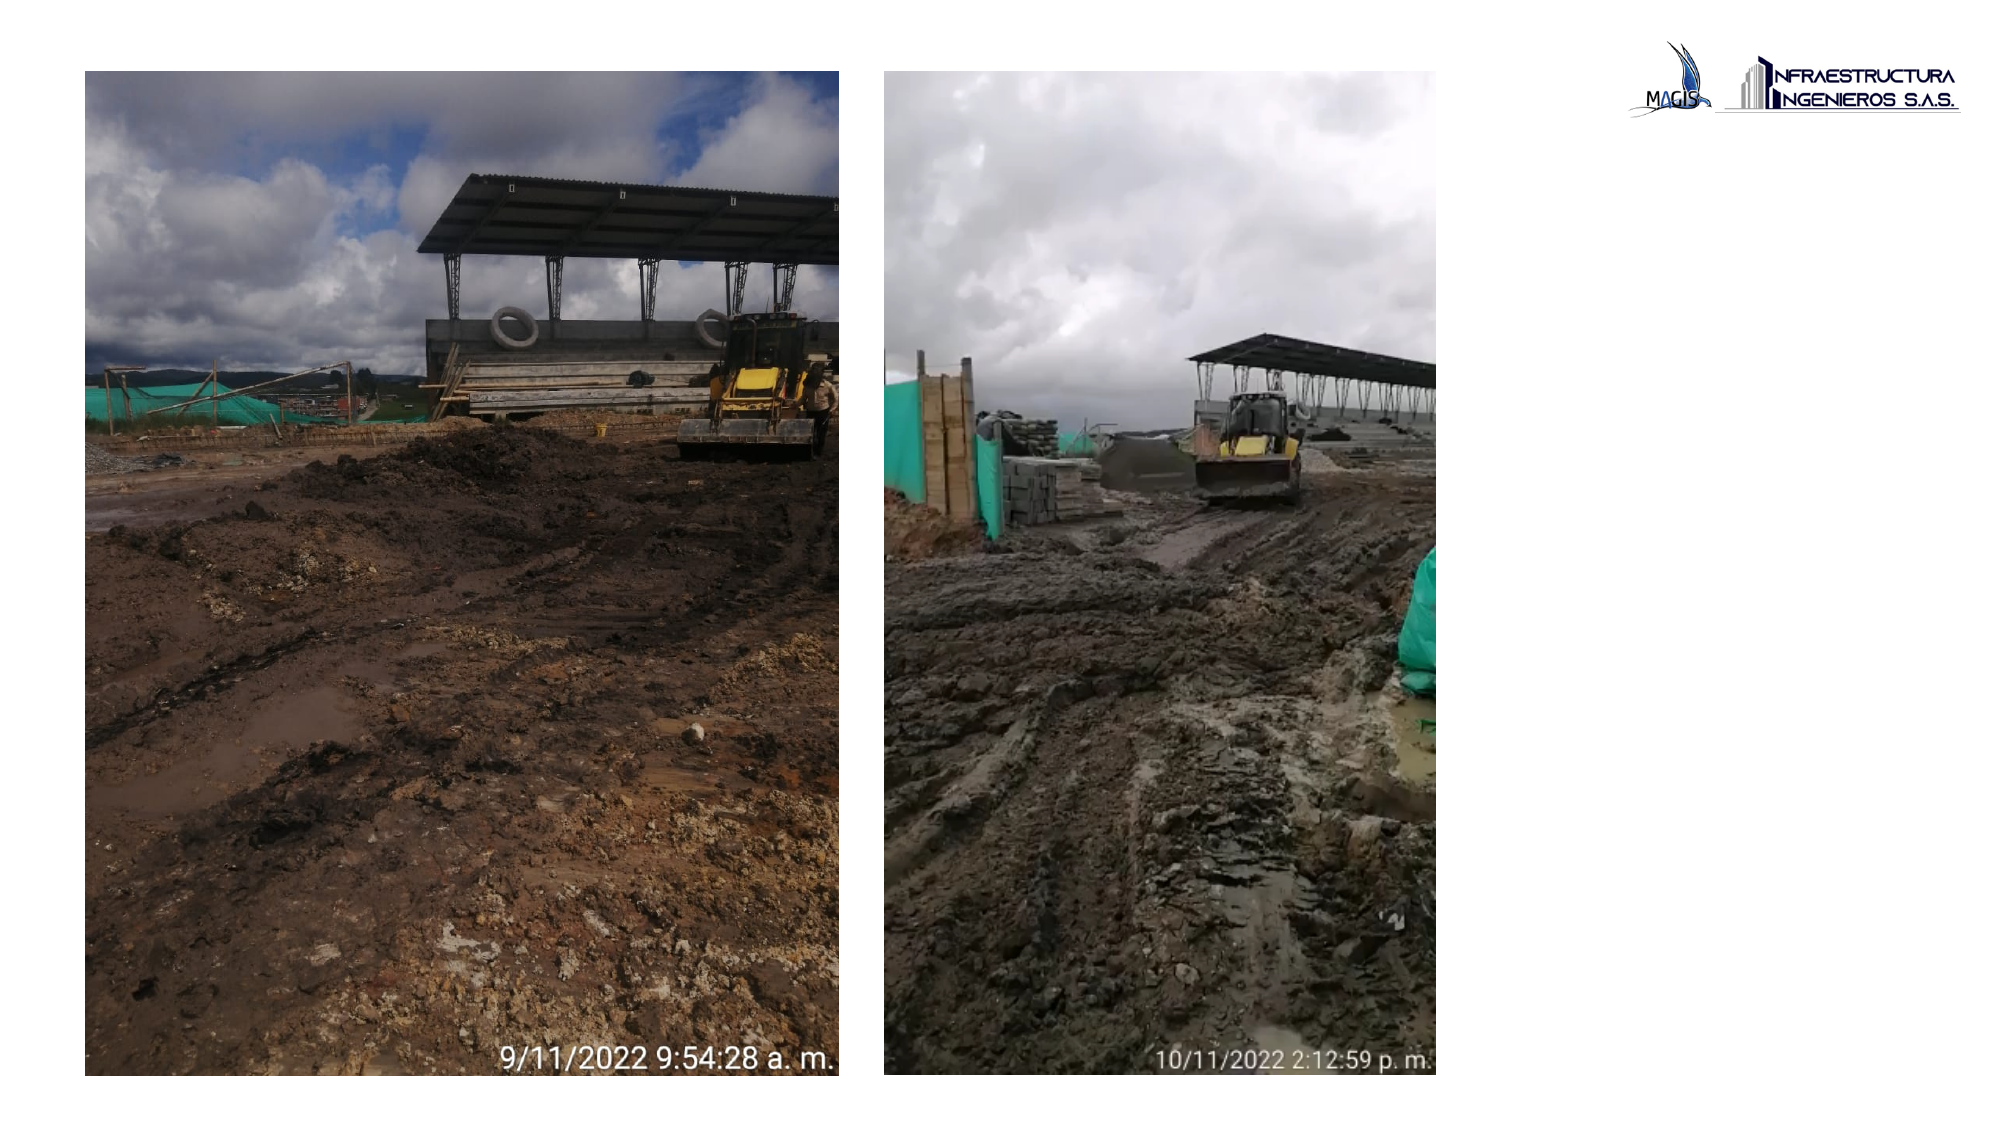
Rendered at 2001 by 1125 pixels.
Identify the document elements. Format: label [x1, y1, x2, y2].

text_box [883, 71, 1436, 1076]
picture [1624, 37, 1961, 121]
picture [85, 71, 839, 1076]
